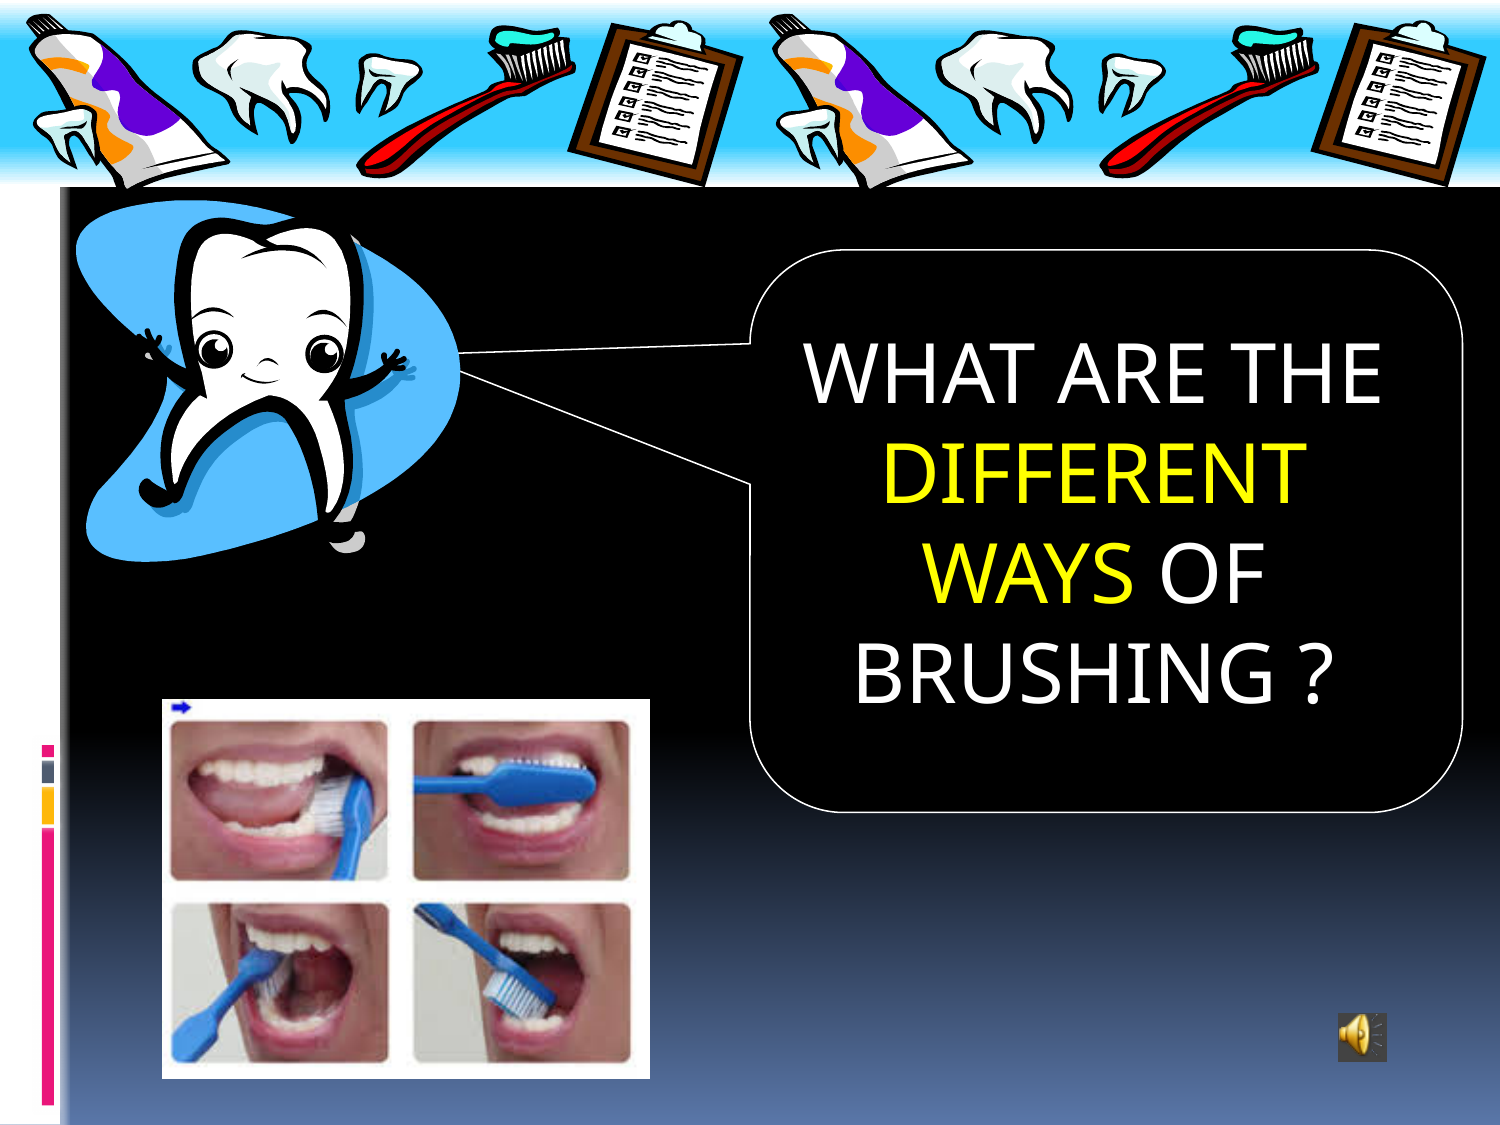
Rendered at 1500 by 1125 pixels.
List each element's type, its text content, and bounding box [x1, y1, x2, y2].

picture [162, 699, 651, 1079]
picture [1337, 1012, 1388, 1063]
picture [0, 0, 1500, 198]
text_box WHAT ARE THE DIFFERENT WAYS OF BRUSHING ? [762, 312, 1425, 728]
text_box [476, 249, 1463, 813]
picture [74, 199, 467, 563]
